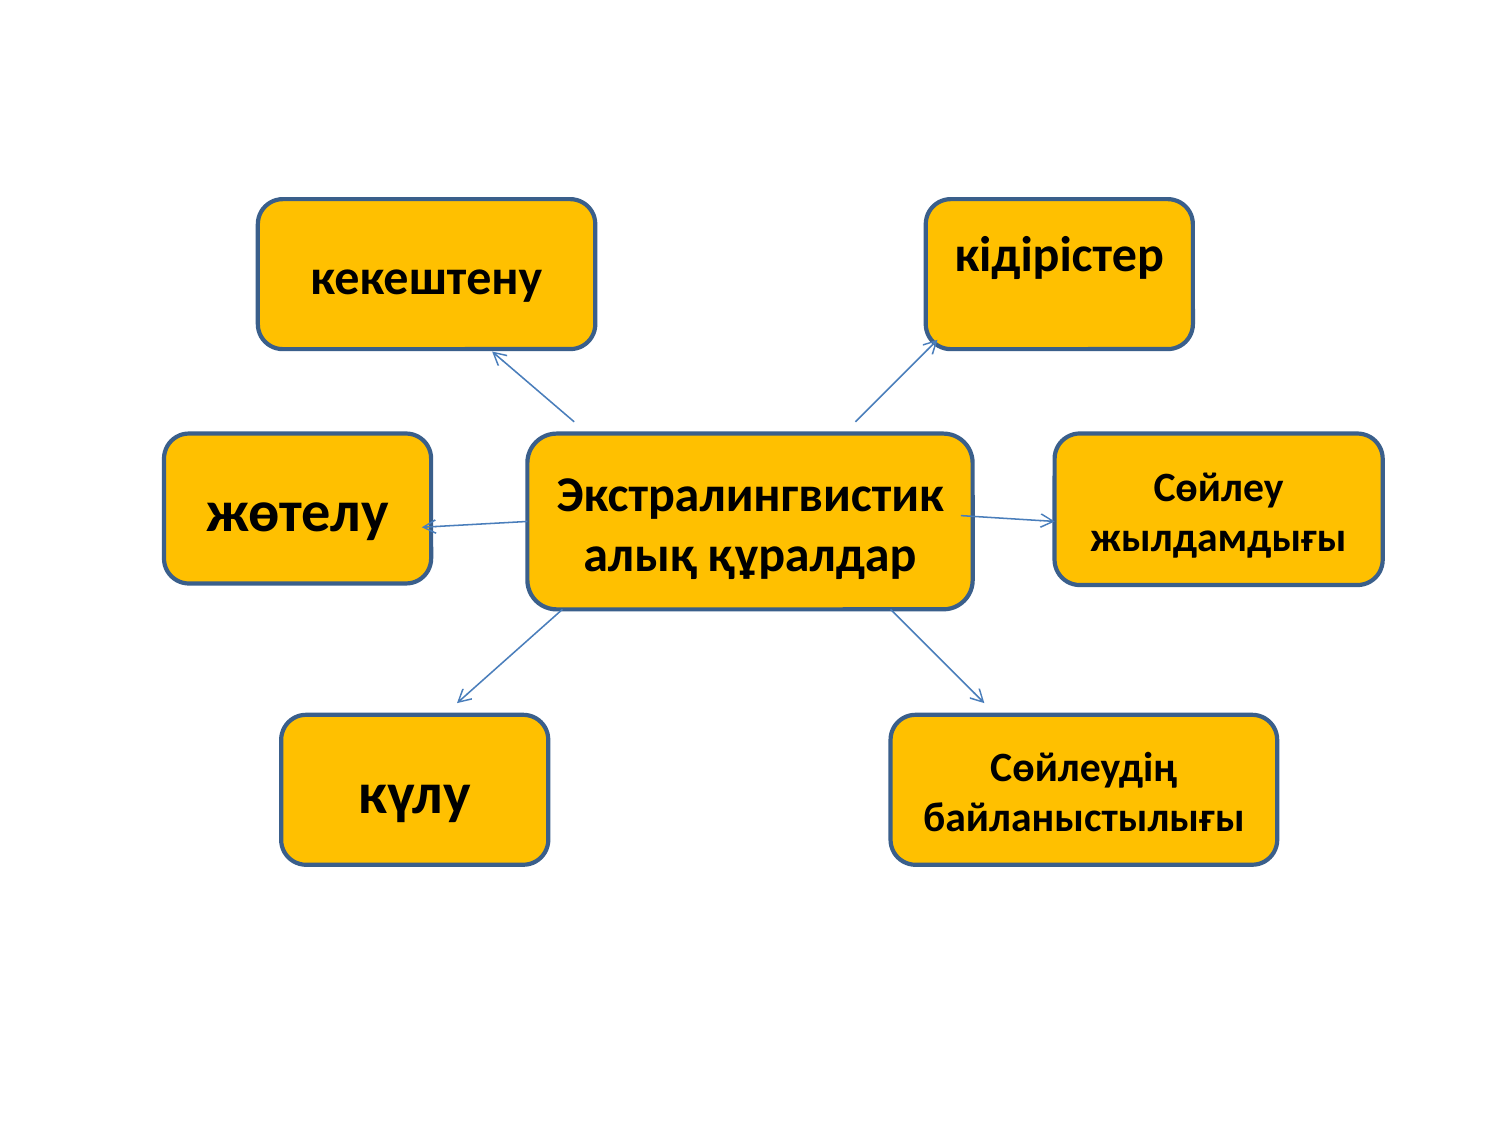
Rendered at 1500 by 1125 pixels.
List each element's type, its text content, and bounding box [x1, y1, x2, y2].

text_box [855, 339, 938, 423]
text_box кідірістер [923, 197, 1196, 352]
text_box жөтелу [161, 431, 434, 586]
text_box кекештену [255, 197, 598, 352]
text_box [421, 521, 528, 528]
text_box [456, 609, 563, 704]
text_box Экстралингвистикалық құралдар [525, 431, 975, 612]
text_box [960, 515, 1055, 522]
text_box күлу [279, 712, 551, 867]
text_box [890, 609, 985, 704]
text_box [491, 351, 575, 423]
text_box Сөйлеу жылдамдығы [1052, 431, 1385, 588]
text_box Сөйлеудің байланыстылығы [888, 712, 1280, 867]
